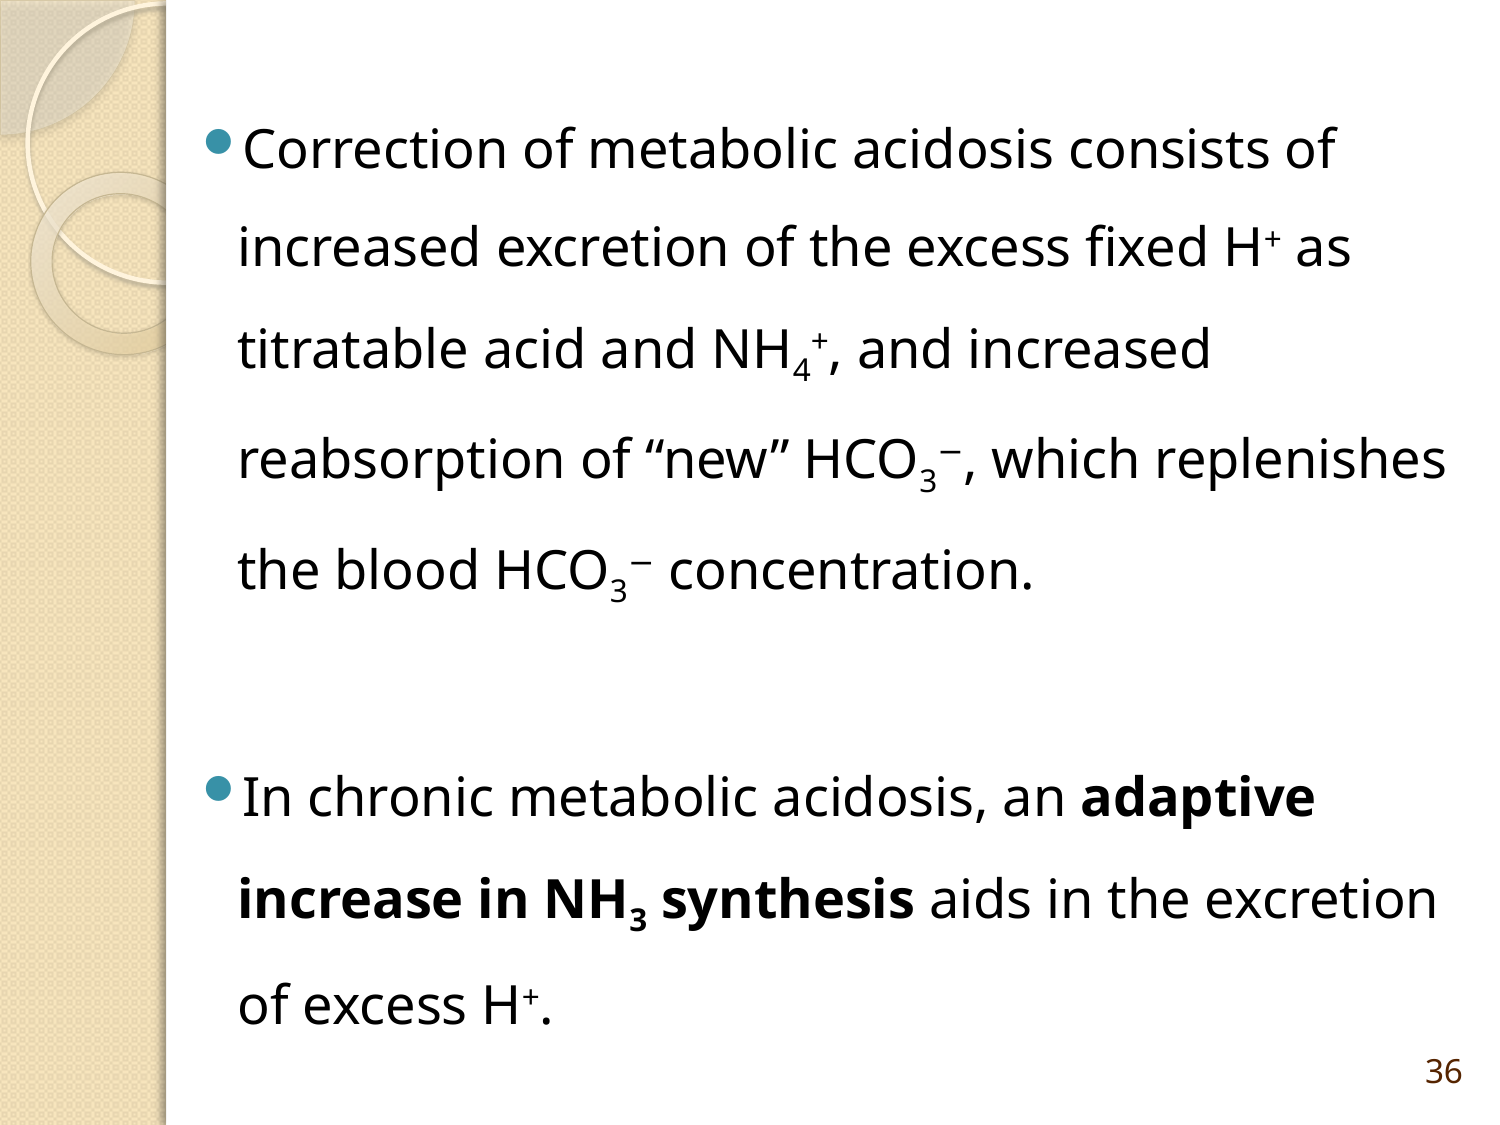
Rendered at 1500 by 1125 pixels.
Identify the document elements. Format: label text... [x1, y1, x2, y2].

slide_number 36 [1400, 1025, 1488, 1104]
list Correction of metabolic acidosis consists of increased excretion of the excess fixed H+ as titratable acid and NH4+, and increased reabsorption of “new” HCO3−, which replenishes the blood HCO3− concentration. In chronic metabolic acidosis, an adaptive increase in NH3 synthesis aids in the excretion of excess H+. [187, 75, 1491, 1050]
